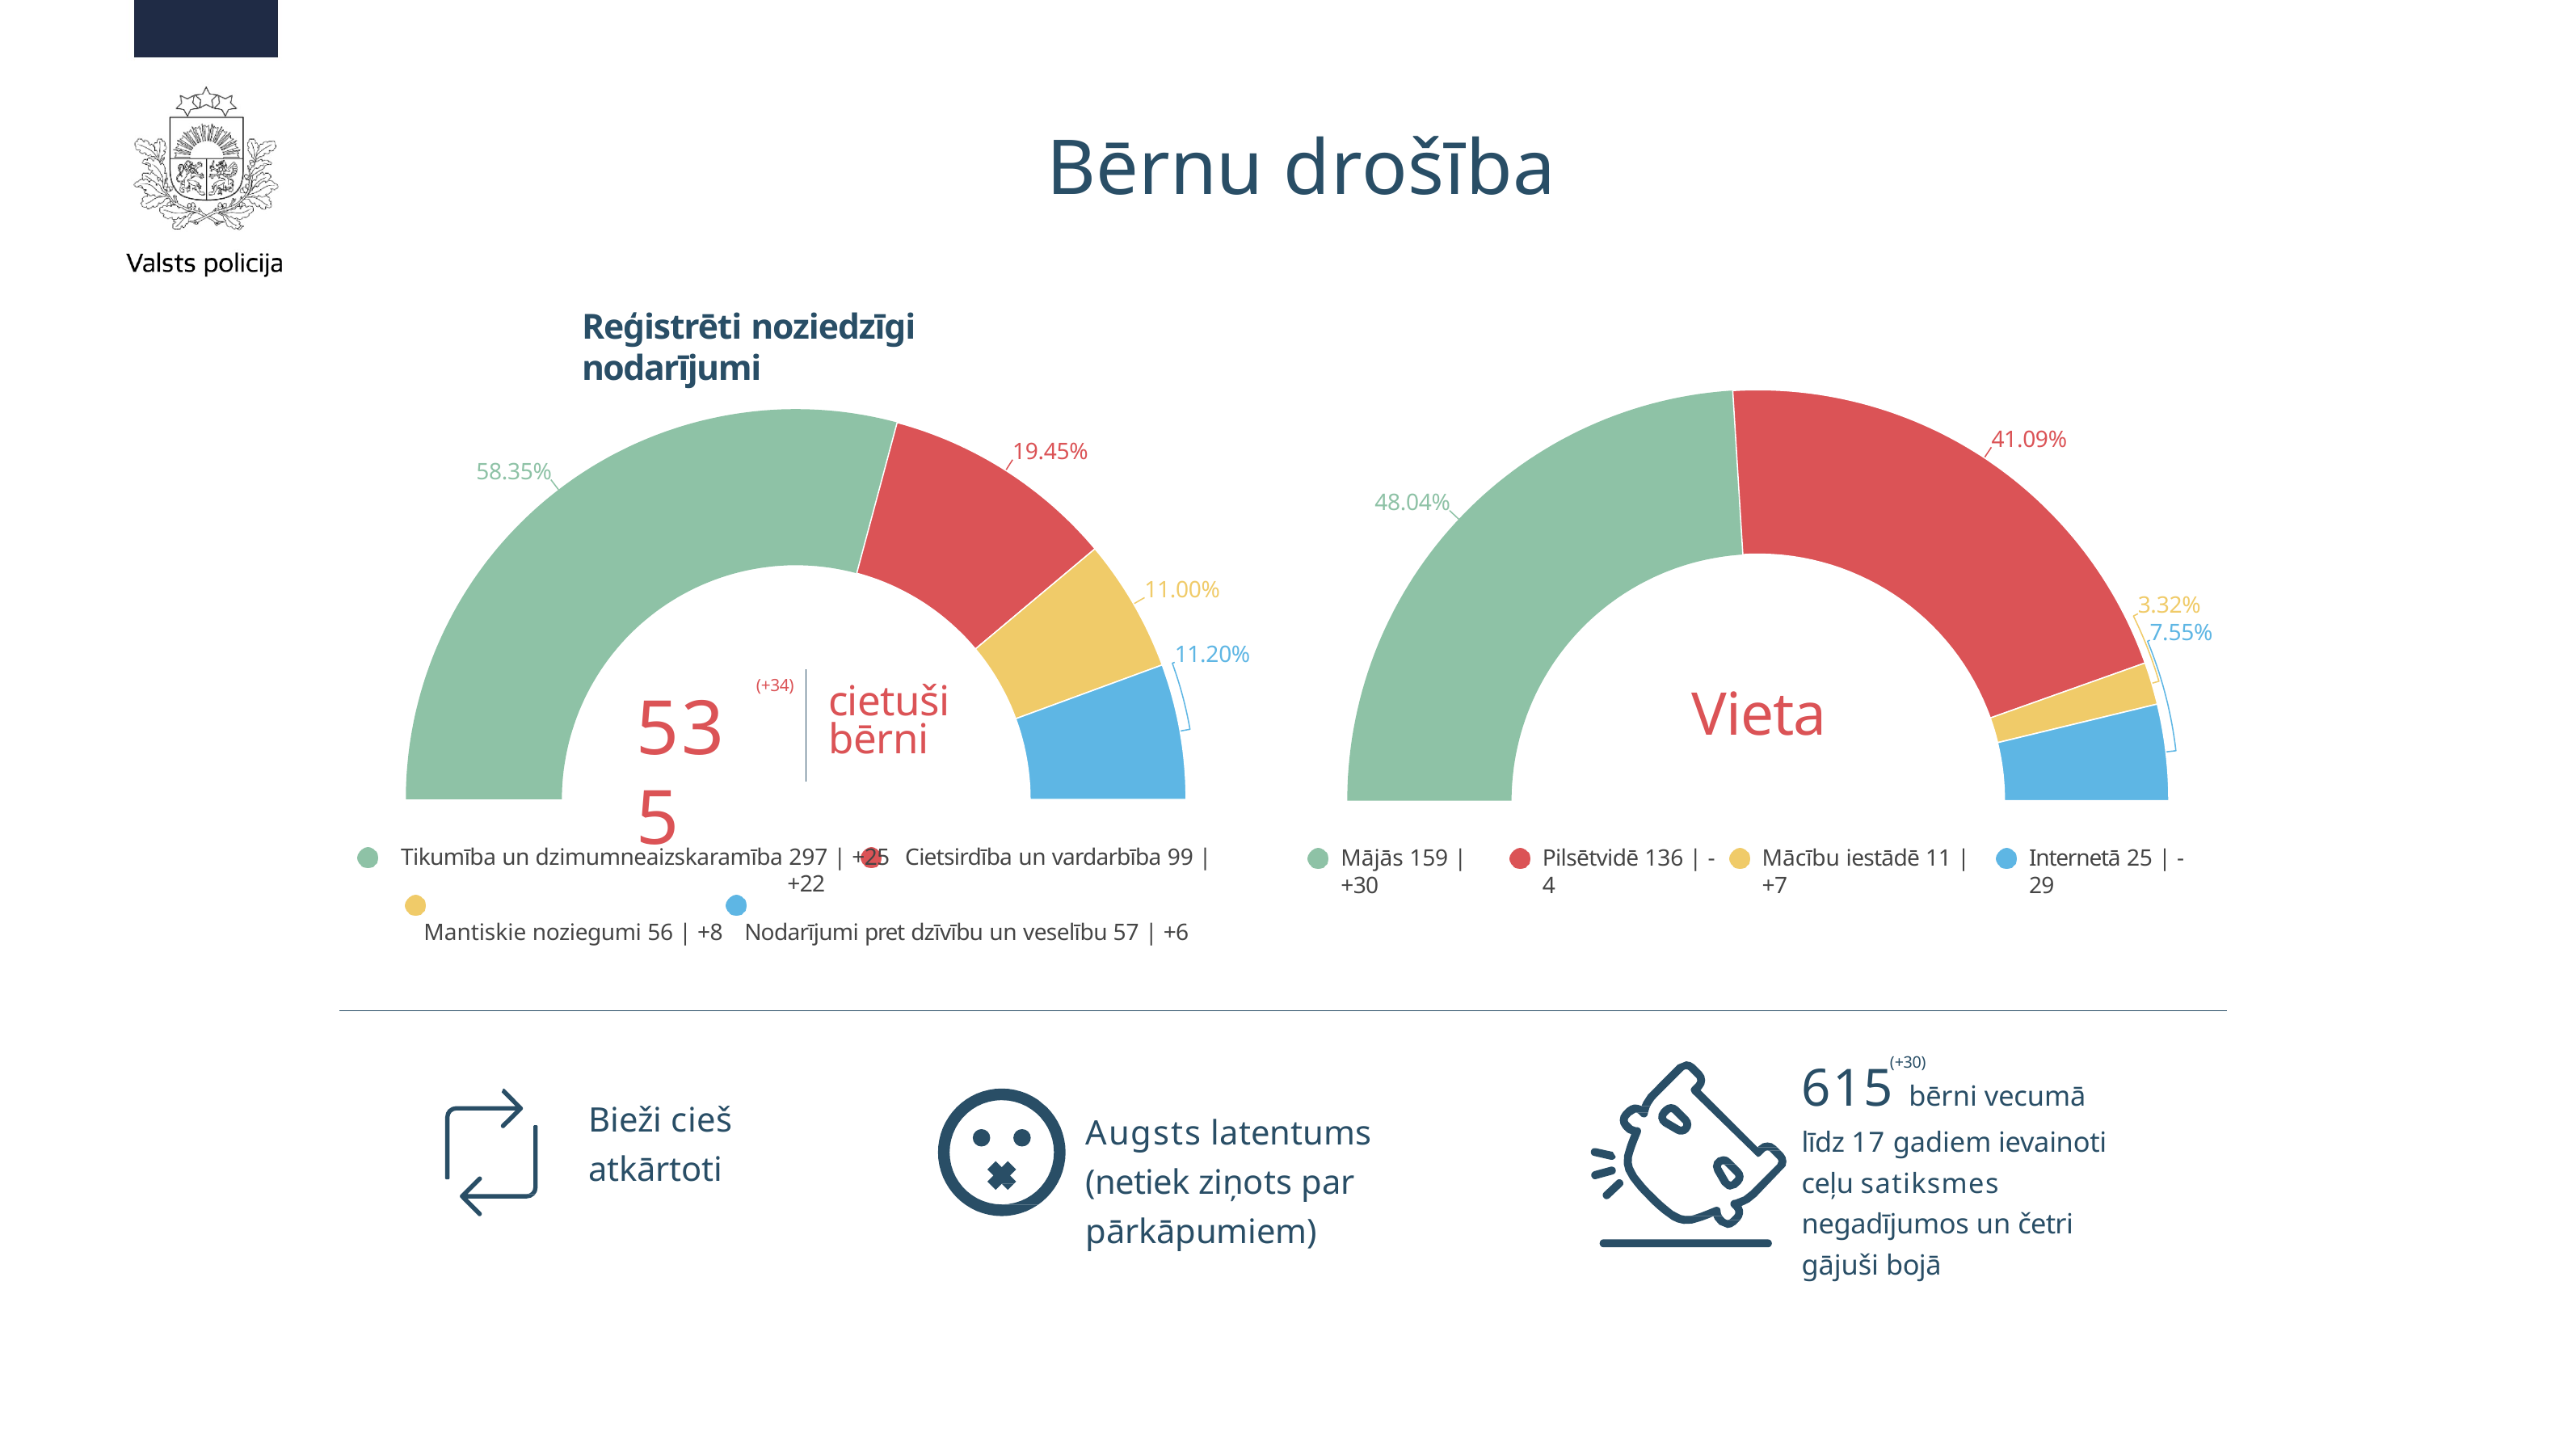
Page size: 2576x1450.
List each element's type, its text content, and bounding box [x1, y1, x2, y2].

picture [1996, 848, 2017, 870]
picture [405, 895, 426, 917]
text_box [1347, 389, 2177, 802]
picture [126, 0, 282, 277]
text_box [444, 1088, 524, 1180]
text_box [937, 1088, 1066, 1216]
text_box 615 bērni vecumā līdz 17 gadiem ievainoti ceļu satiksmes negadījumos un četri gājuši bojā [1799, 1031, 2127, 1281]
title Bērnu drošība [455, 116, 2120, 361]
picture [1509, 848, 1530, 870]
text_box Mācību iestādē 11 | +7 [1760, 841, 1986, 899]
text_box Bieži cieš atkārtoti [587, 1087, 736, 1188]
text_box Pilsētvidē 136 | -4 [1540, 841, 1719, 899]
text_box [460, 1125, 538, 1216]
text_box [1602, 1179, 1623, 1199]
picture [726, 895, 747, 917]
text_box [1619, 1061, 1787, 1229]
text_box 11.00% [1194, 573, 1222, 602]
text_box Mājās 159 | +30 [1339, 841, 1500, 899]
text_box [405, 408, 1191, 801]
text_box 3.32% 7.55% [2180, 589, 2214, 645]
text_box 535 [634, 807, 767, 859]
text_box [1591, 1166, 1616, 1179]
picture [1729, 848, 1750, 870]
text_box Tikumība un dzimumneaizskaramība 297 | +25 Cietsirdība un vardarbība 99 | +22 Mantiskie noziegumi 56 | +8 Nodarījumi pret dzīvību un veselību 57 | +6 [388, 841, 1225, 945]
text_box Augsts latentums (netiek ziņots par pārkāpumiem) [1084, 1100, 1467, 1250]
text_box [1590, 1148, 1616, 1160]
picture [861, 847, 882, 868]
text_box 11.20% [1194, 638, 1252, 668]
text_box [1599, 1239, 1772, 1248]
picture [356, 847, 378, 868]
text_box Reģistrēti noziedzīgi nodarījumi [579, 302, 1070, 388]
picture [1307, 848, 1328, 870]
text_box Internetā 25 | -29 [2027, 841, 2198, 899]
text_box (+30) [1888, 1050, 1931, 1072]
